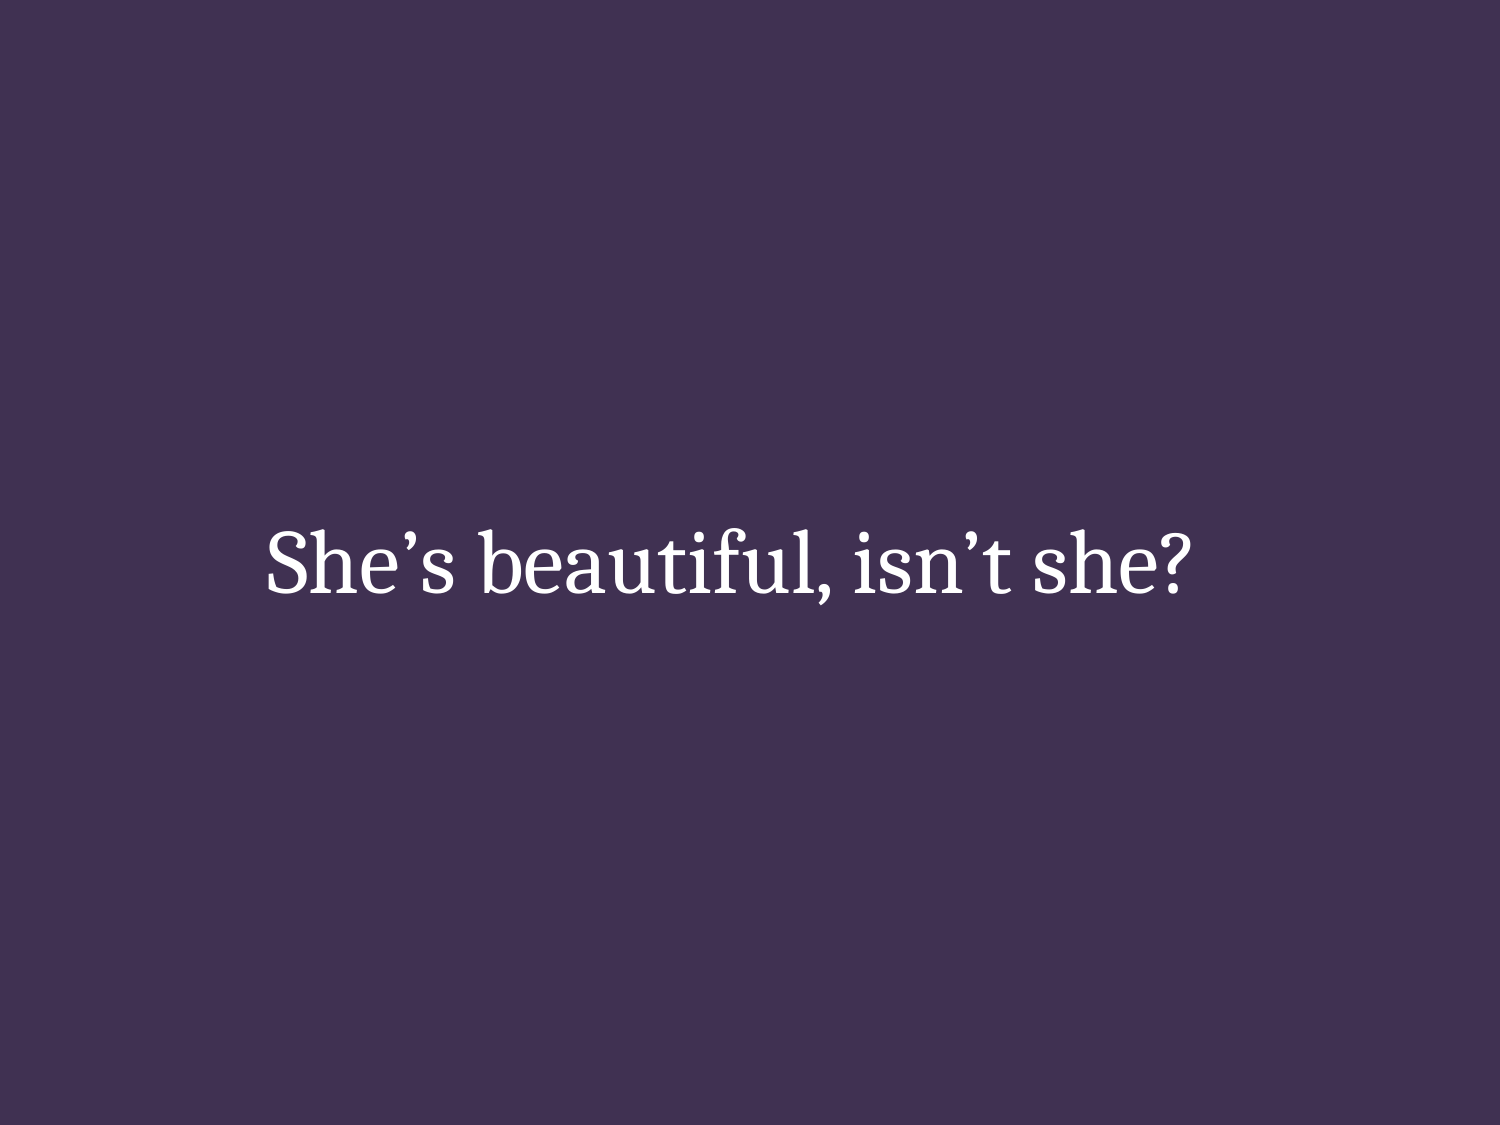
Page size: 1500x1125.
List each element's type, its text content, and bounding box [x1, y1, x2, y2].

title She’s beautiful, isn’t she? [68, 94, 1419, 1018]
